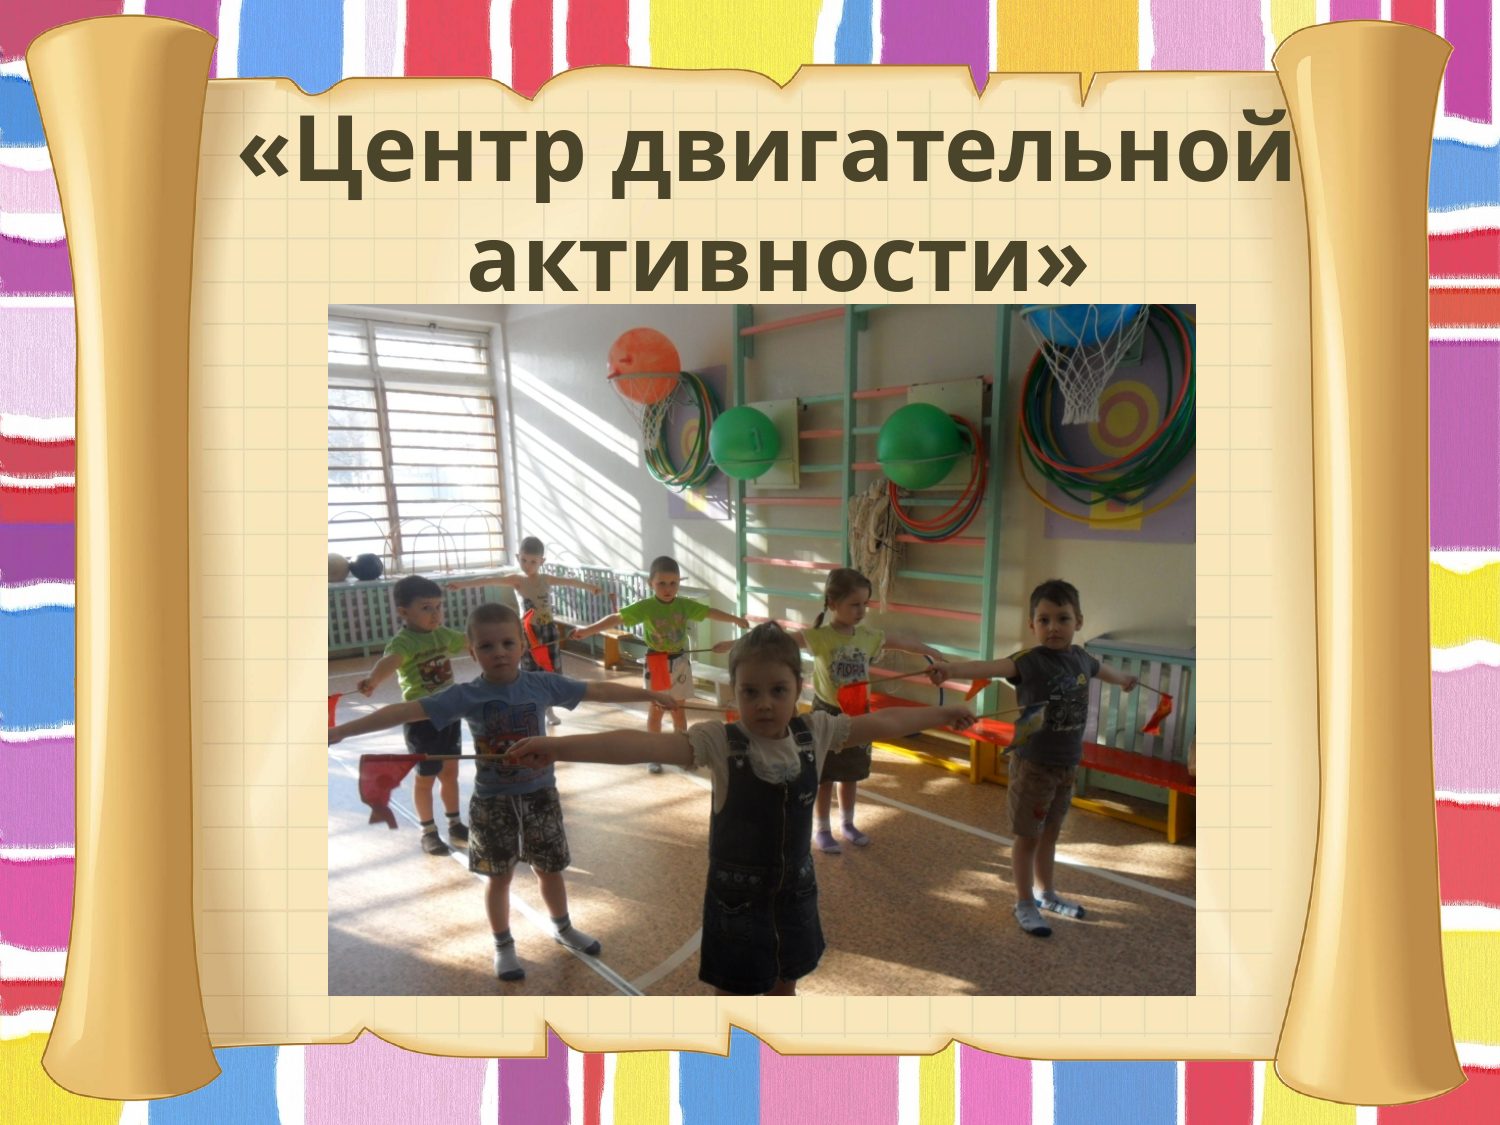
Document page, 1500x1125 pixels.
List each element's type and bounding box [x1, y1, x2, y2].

picture [327, 304, 1196, 996]
list [0, 0, 1500, 1125]
